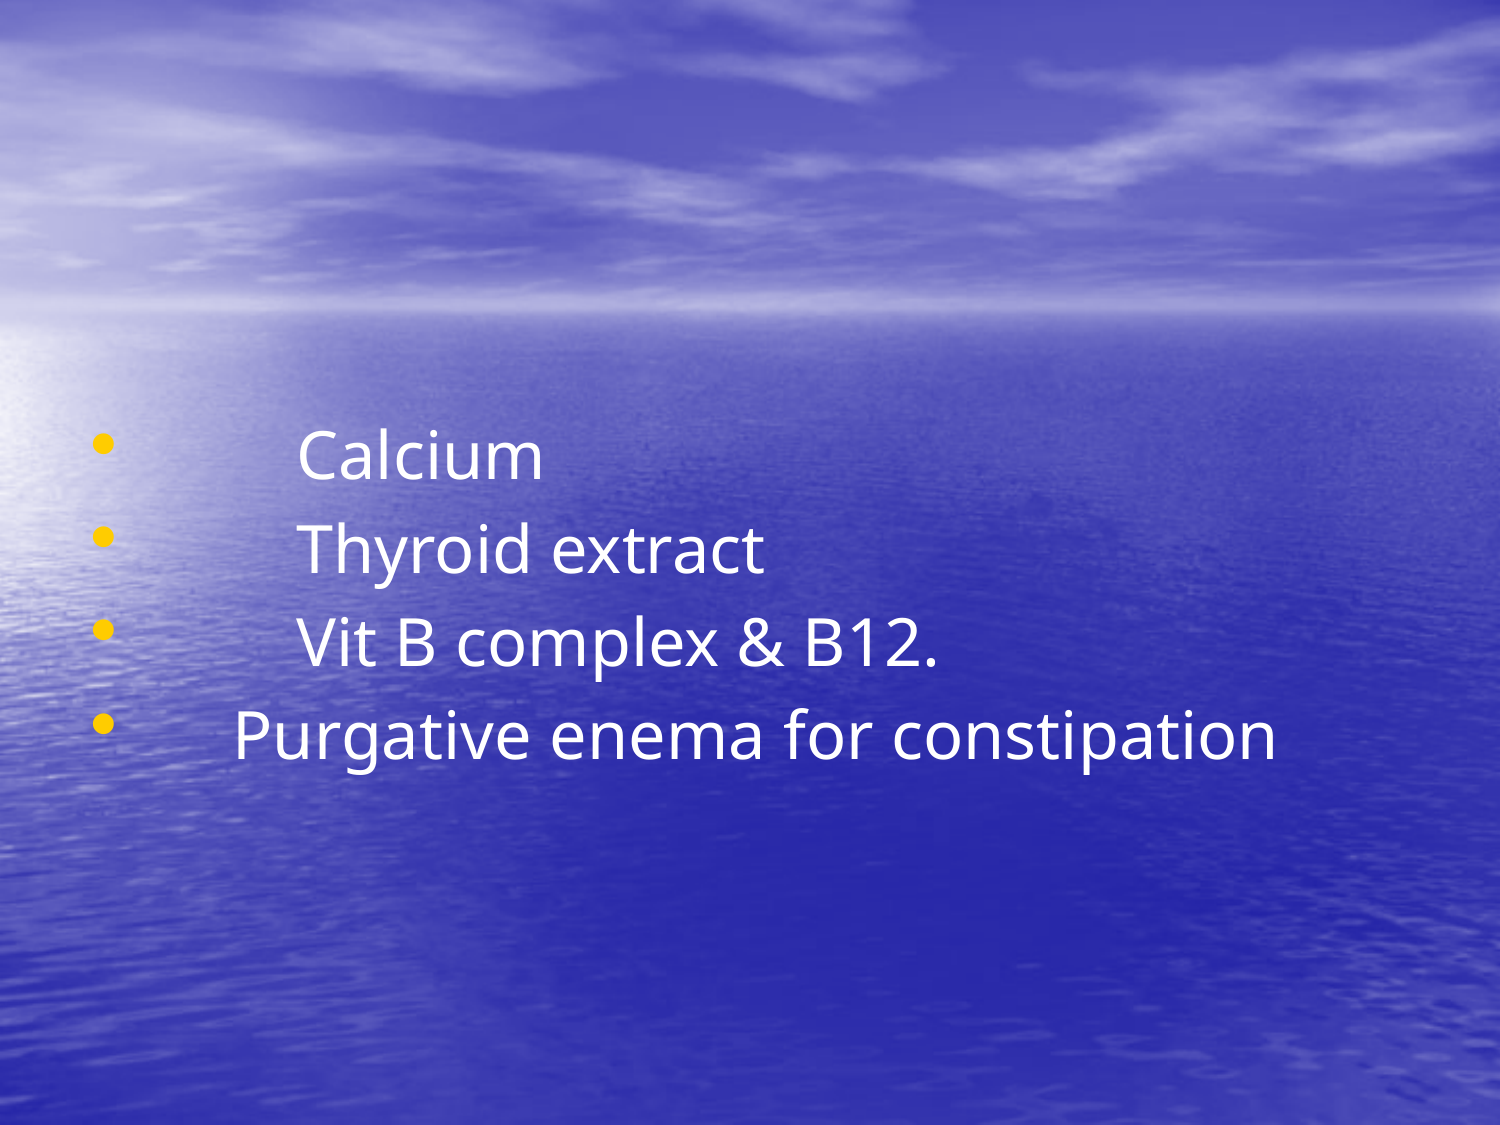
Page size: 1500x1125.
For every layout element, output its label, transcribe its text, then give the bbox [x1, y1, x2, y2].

list Calcium Thyroid extract Vit B complex & B12. Purgative enema for constipation [74, 312, 1426, 988]
